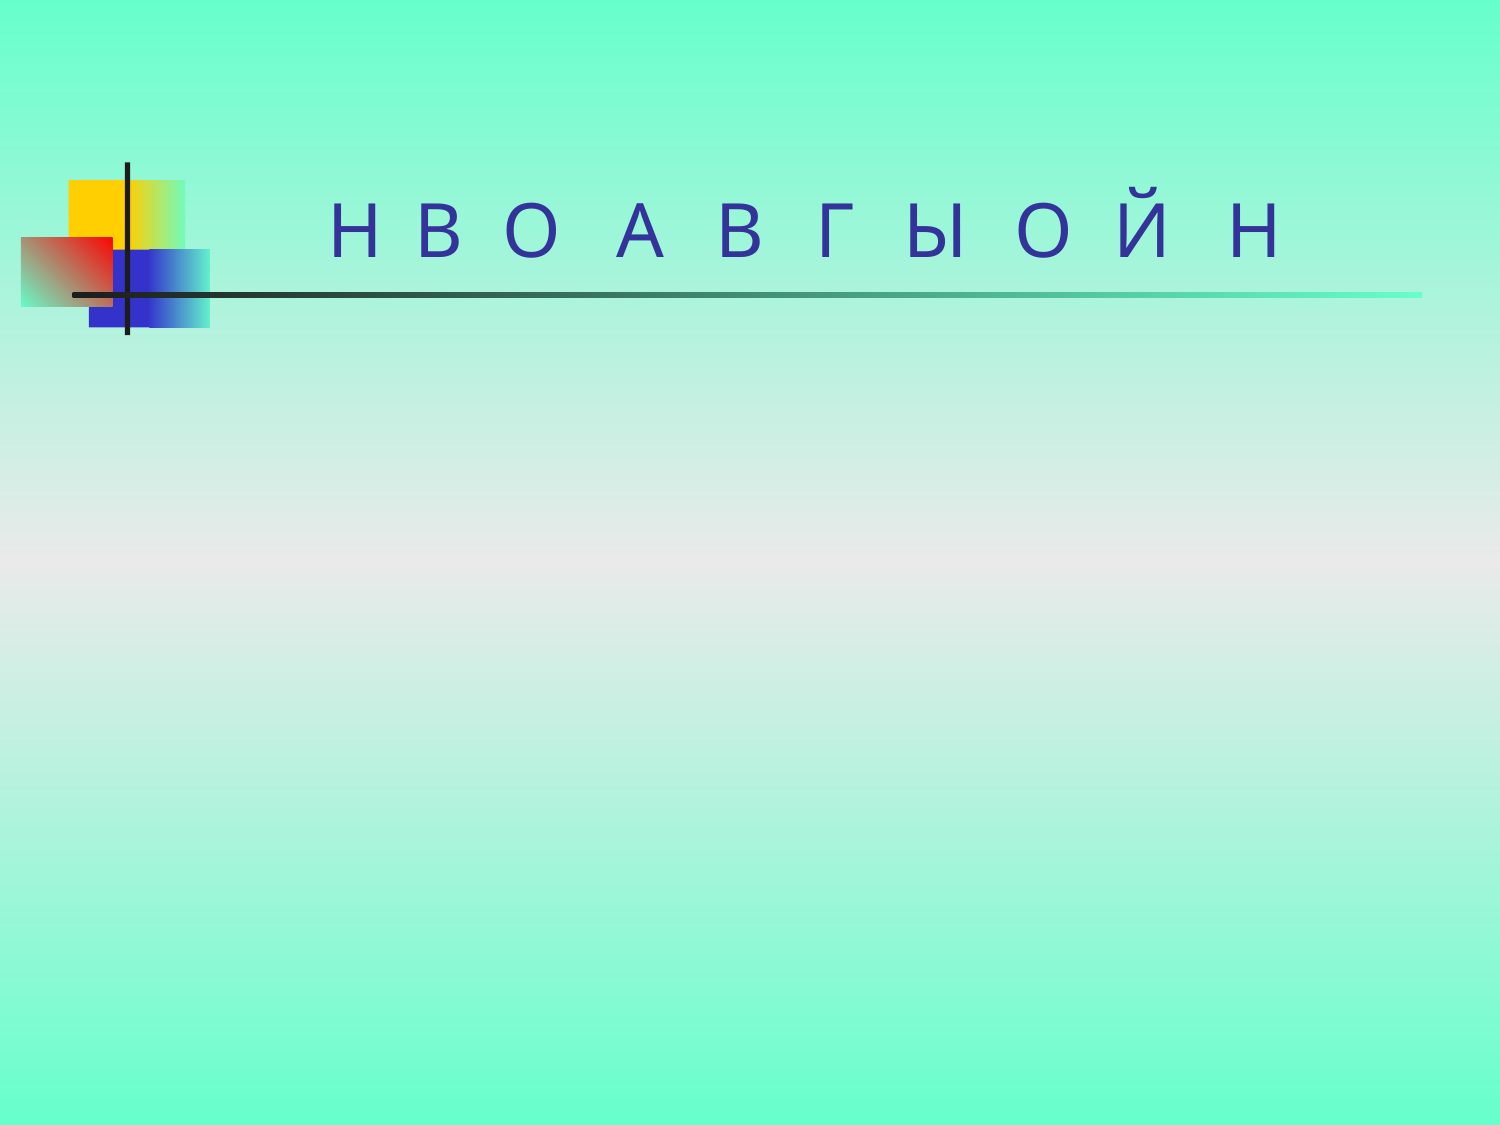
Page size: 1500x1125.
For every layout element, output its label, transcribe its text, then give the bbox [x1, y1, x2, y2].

text_box Н [1212, 174, 1298, 280]
text_box О [1000, 174, 1089, 280]
text_box О [487, 174, 576, 280]
text_box Ы [888, 174, 983, 280]
text_box Г [800, 174, 870, 280]
text_box Н [312, 174, 400, 280]
text_box В [400, 174, 481, 280]
text_box Й [1098, 174, 1186, 280]
text_box В [700, 174, 780, 280]
text_box А [601, 174, 679, 280]
